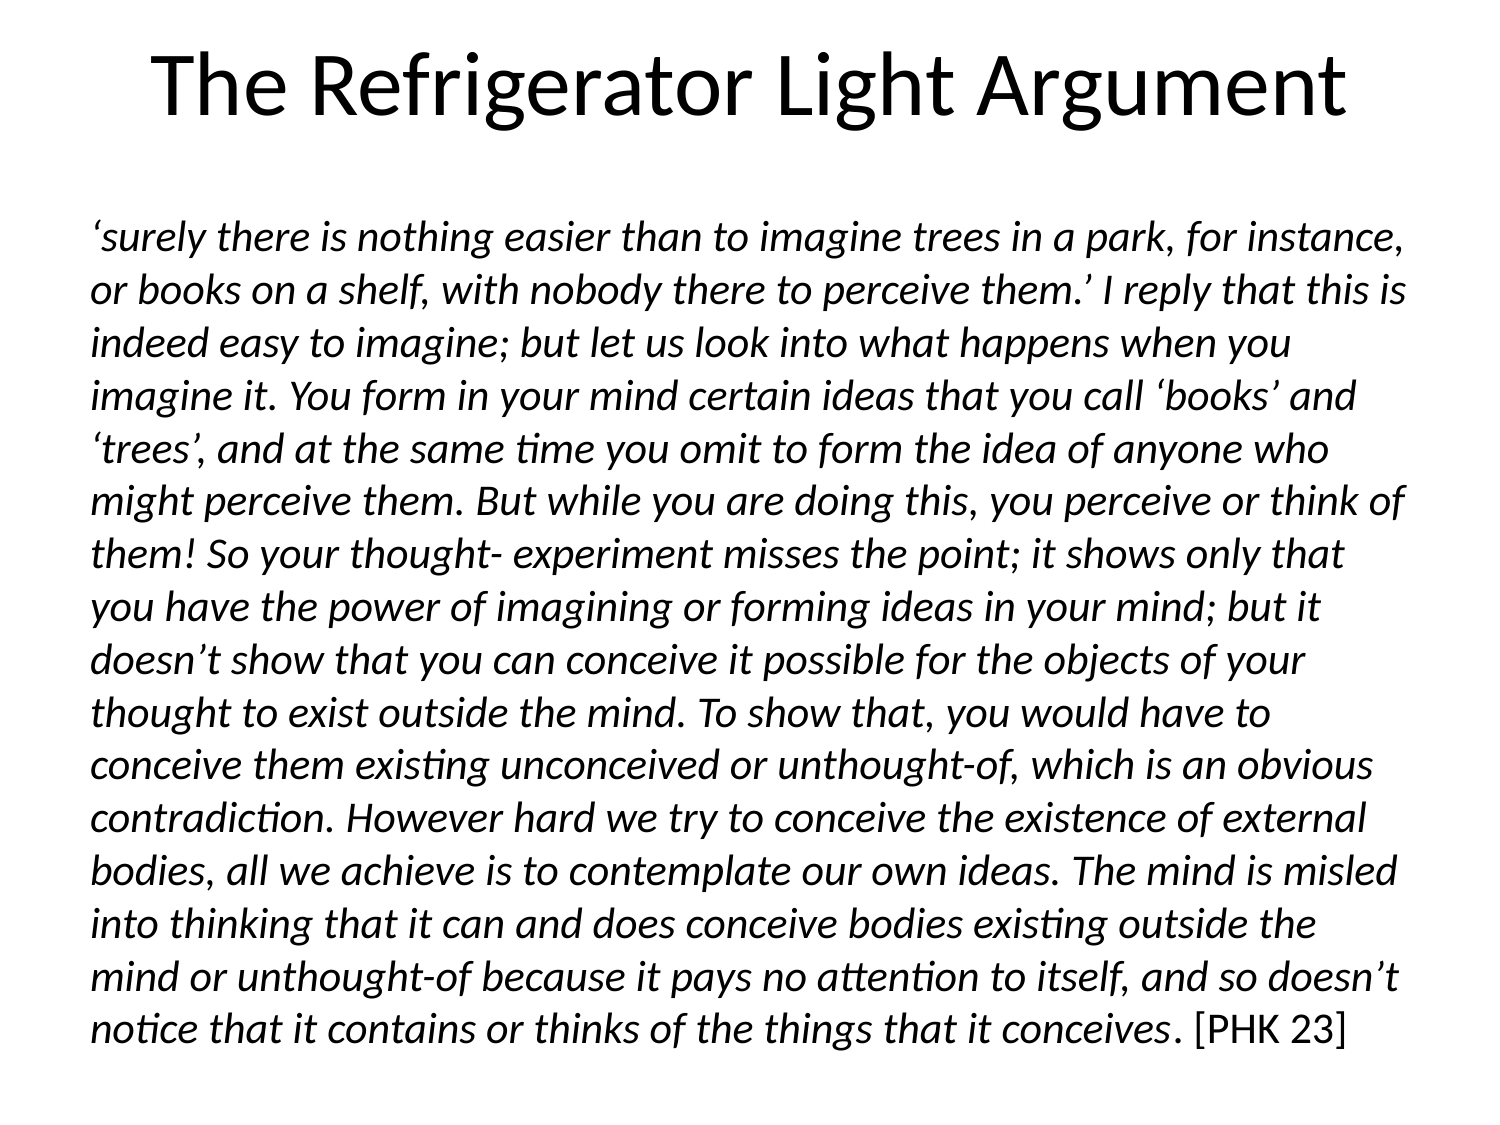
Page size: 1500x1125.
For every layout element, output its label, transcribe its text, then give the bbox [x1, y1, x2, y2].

list ‘surely there is nothing easier than to imagine trees in a park, for instance, or books on a shelf, with nobody there to perceive them.’ I reply that this is indeed easy to imagine; but let us look into what happens when you imagine it. You form in your mind certain ideas that you call ‘books’ and ‘trees’, and at the same time you omit to form the idea of anyone who might perceive them. But while you are doing this, you perceive or think of them! So your thought- experiment misses the point; it shows only that you have the power of imagining or forming ideas in your mind; but it doesn’t show that you can conceive it possible for the objects of your thought to exist outside the mind. To show that, you would have to conceive them existing unconceived or unthought-of, which is an obvious contradiction. However hard we try to conceive the existence of external bodies, all we achieve is to contemplate our own ideas. The mind is misled into thinking that it can and does conceive bodies existing outside the mind or unthought-of because it pays no attention to itself, and so doesn’t notice that it contains or thinks of the things that it conceives. [PHK 23] [75, 200, 1425, 1103]
title The Refrigerator Light Argument [75, 0, 1425, 158]
